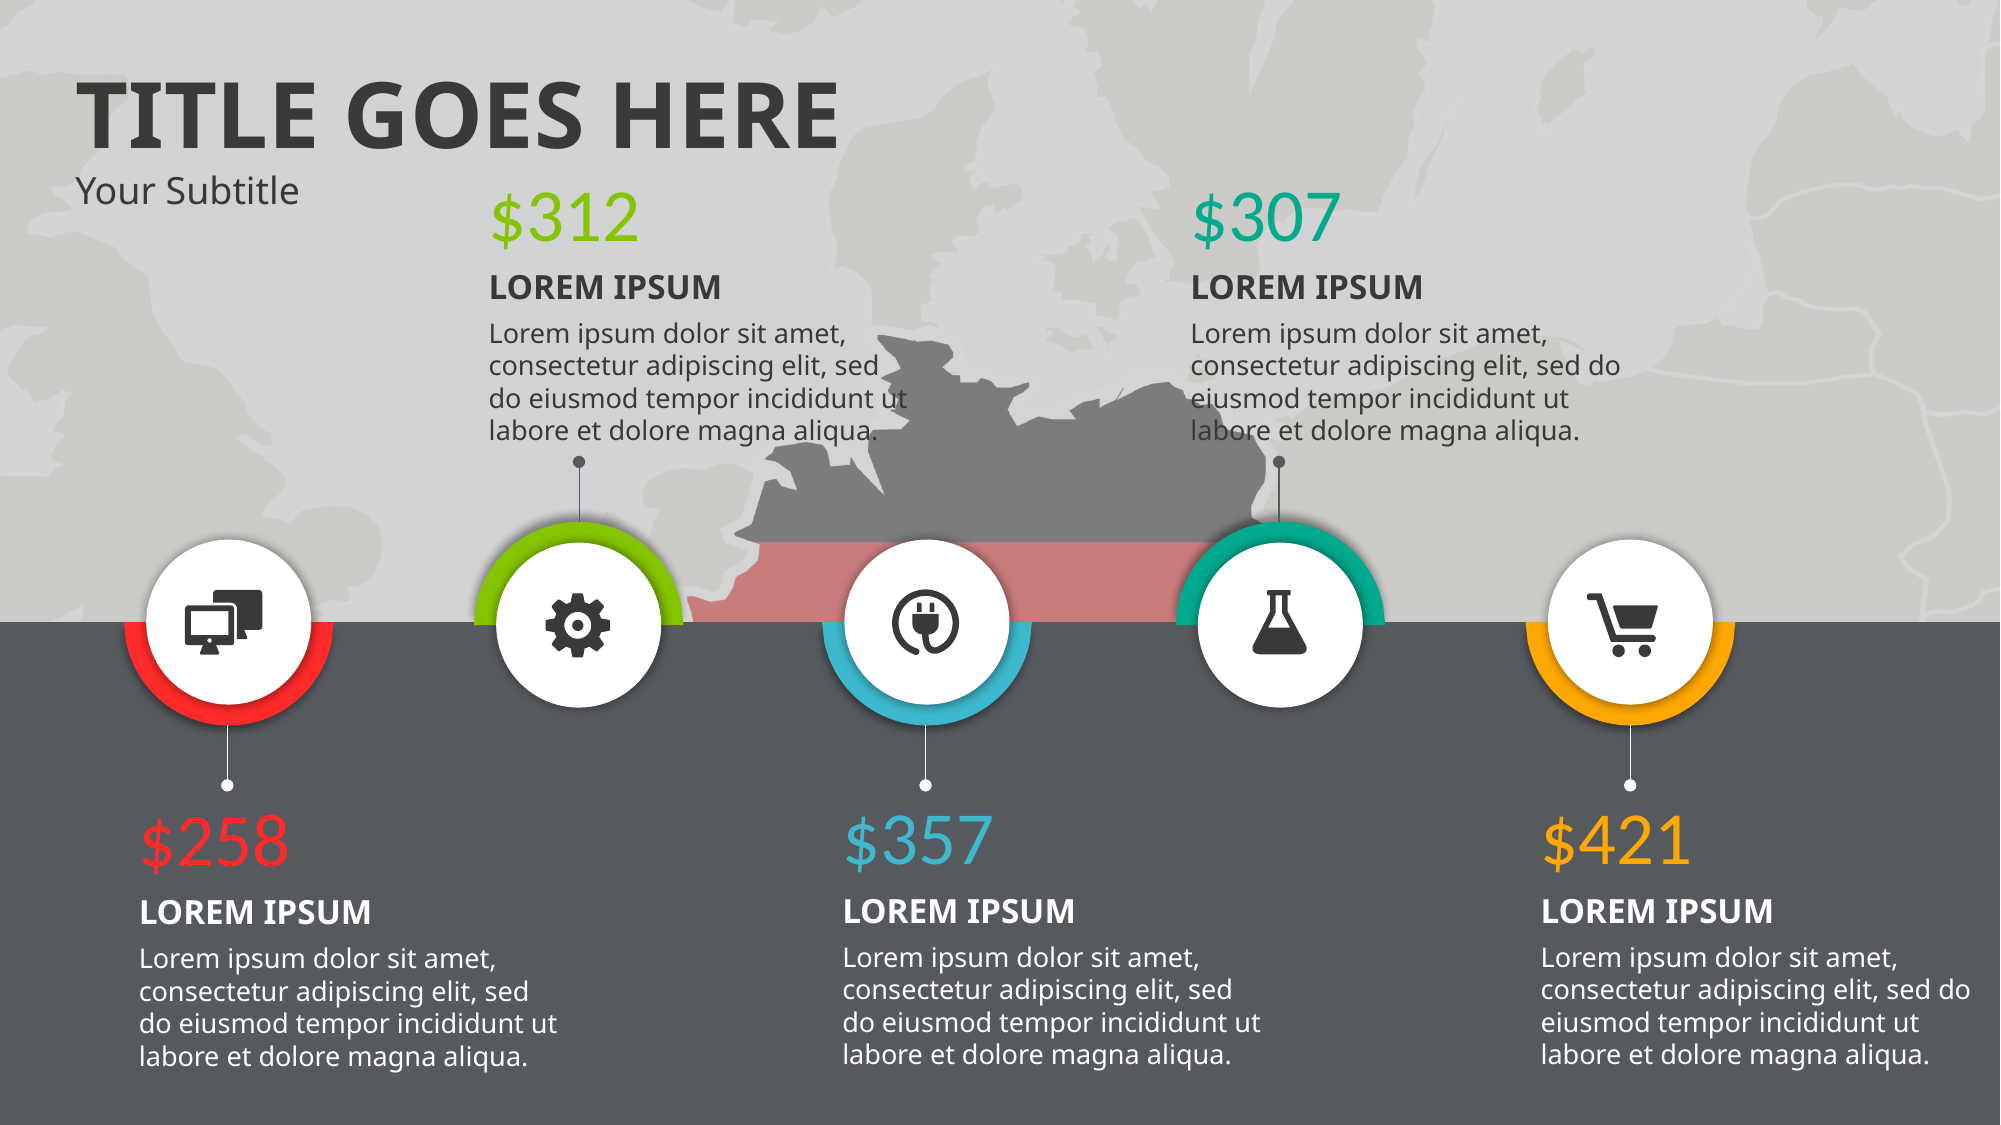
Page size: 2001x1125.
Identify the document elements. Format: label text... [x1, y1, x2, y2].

text_box $421 LOREM IPSUM Lorem ipsum dolor sit amet, consectetur adipiscing elit, sed do eiusmod tempor incididunt ut labore et dolore magna aliqua. [1525, 782, 2000, 1078]
text_box [821, 621, 1033, 727]
text_box $258 LOREM IPSUM Lorem ipsum dolor sit amet, consectetur adipiscing elit, sed do eiusmod tempor incididunt ut labore et dolore magna aliqua. [123, 784, 584, 1079]
text_box [145, 538, 313, 706]
text_box [1196, 541, 1364, 709]
text_box [843, 538, 1011, 706]
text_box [1586, 593, 1658, 658]
text_box $312 LOREM IPSUM Lorem ipsum dolor sit amet, consectetur adipiscing elit, sed do eiusmod tempor incididunt ut labore et dolore magna aliqua. [473, 220, 926, 454]
text_box [122, 621, 335, 727]
text_box [1252, 590, 1307, 655]
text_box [545, 593, 611, 658]
text_box [1546, 538, 1714, 706]
text_box [1174, 520, 1387, 627]
text_box $357 LOREM IPSUM Lorem ipsum dolor sit amet, consectetur adipiscing elit, sed do eiusmod tempor incididunt ut labore et dolore magna aliqua. [827, 782, 1279, 1078]
text_box [0, 621, 2000, 1125]
text_box [1524, 621, 1737, 727]
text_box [184, 589, 263, 655]
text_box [892, 589, 960, 655]
text_box $307 LOREM IPSUM Lorem ipsum dolor sit amet, consectetur adipiscing elit, sed do eiusmod tempor incididunt ut labore et dolore magna aliqua. [1175, 158, 1651, 454]
text_box [495, 541, 663, 709]
text_box TITLE GOES HERE Your Subtitle [60, 49, 1036, 220]
text_box [472, 520, 685, 627]
